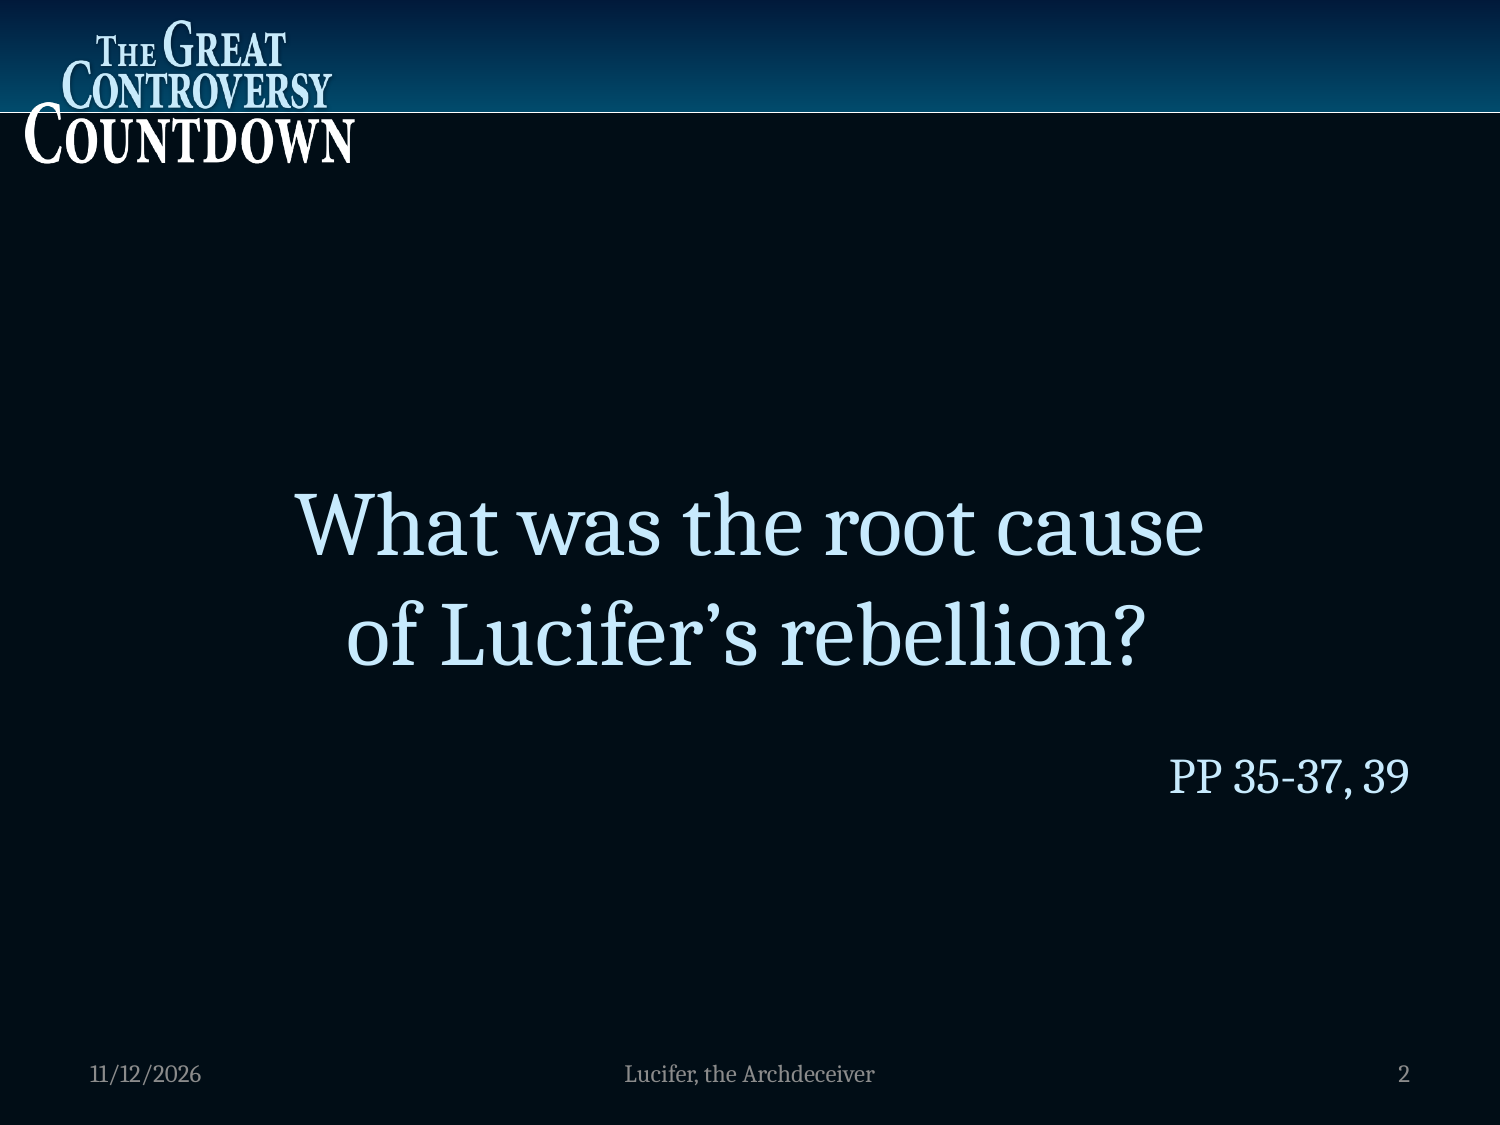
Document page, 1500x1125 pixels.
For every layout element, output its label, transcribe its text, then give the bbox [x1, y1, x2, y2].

list What was the root cause of Lucifer’s rebellion? PP 35-37, 39 [75, 262, 1425, 1005]
footer Lucifer, the Archdeceiver [512, 1042, 988, 1103]
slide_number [75, 1042, 425, 1103]
picture [12, 103, 363, 170]
slide_number 2 [1074, 1042, 1425, 1103]
picture [12, 9, 363, 108]
